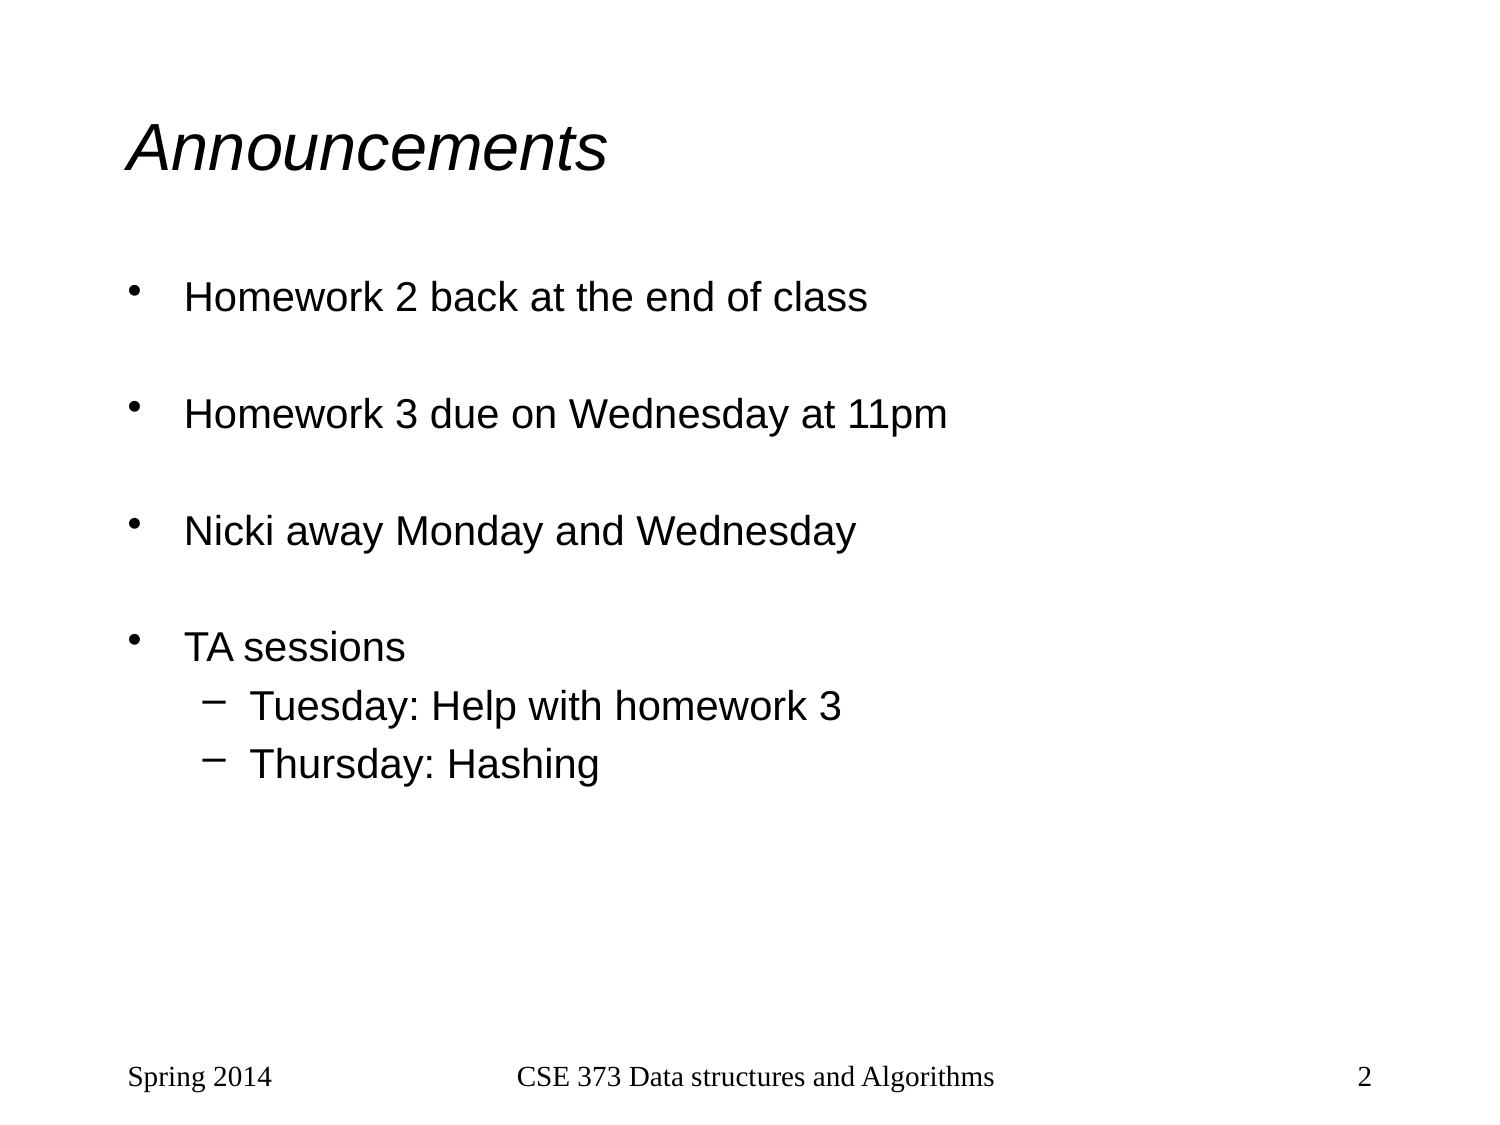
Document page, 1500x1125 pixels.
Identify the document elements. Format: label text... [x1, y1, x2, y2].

slide_number Spring 2014 [112, 1049, 426, 1125]
title Announcements [112, 49, 1388, 238]
footer CSE 373 Data structures and Algorithms [474, 1049, 1038, 1125]
slide_number 2 [1074, 1049, 1388, 1125]
list Homework 2 back at the end of class Homework 3 due on Wednesday at 11pm Nicki away Monday and Wednesday TA sessions Tuesday: Help with homework 3 Thursday: Hashing [112, 262, 1388, 1001]
